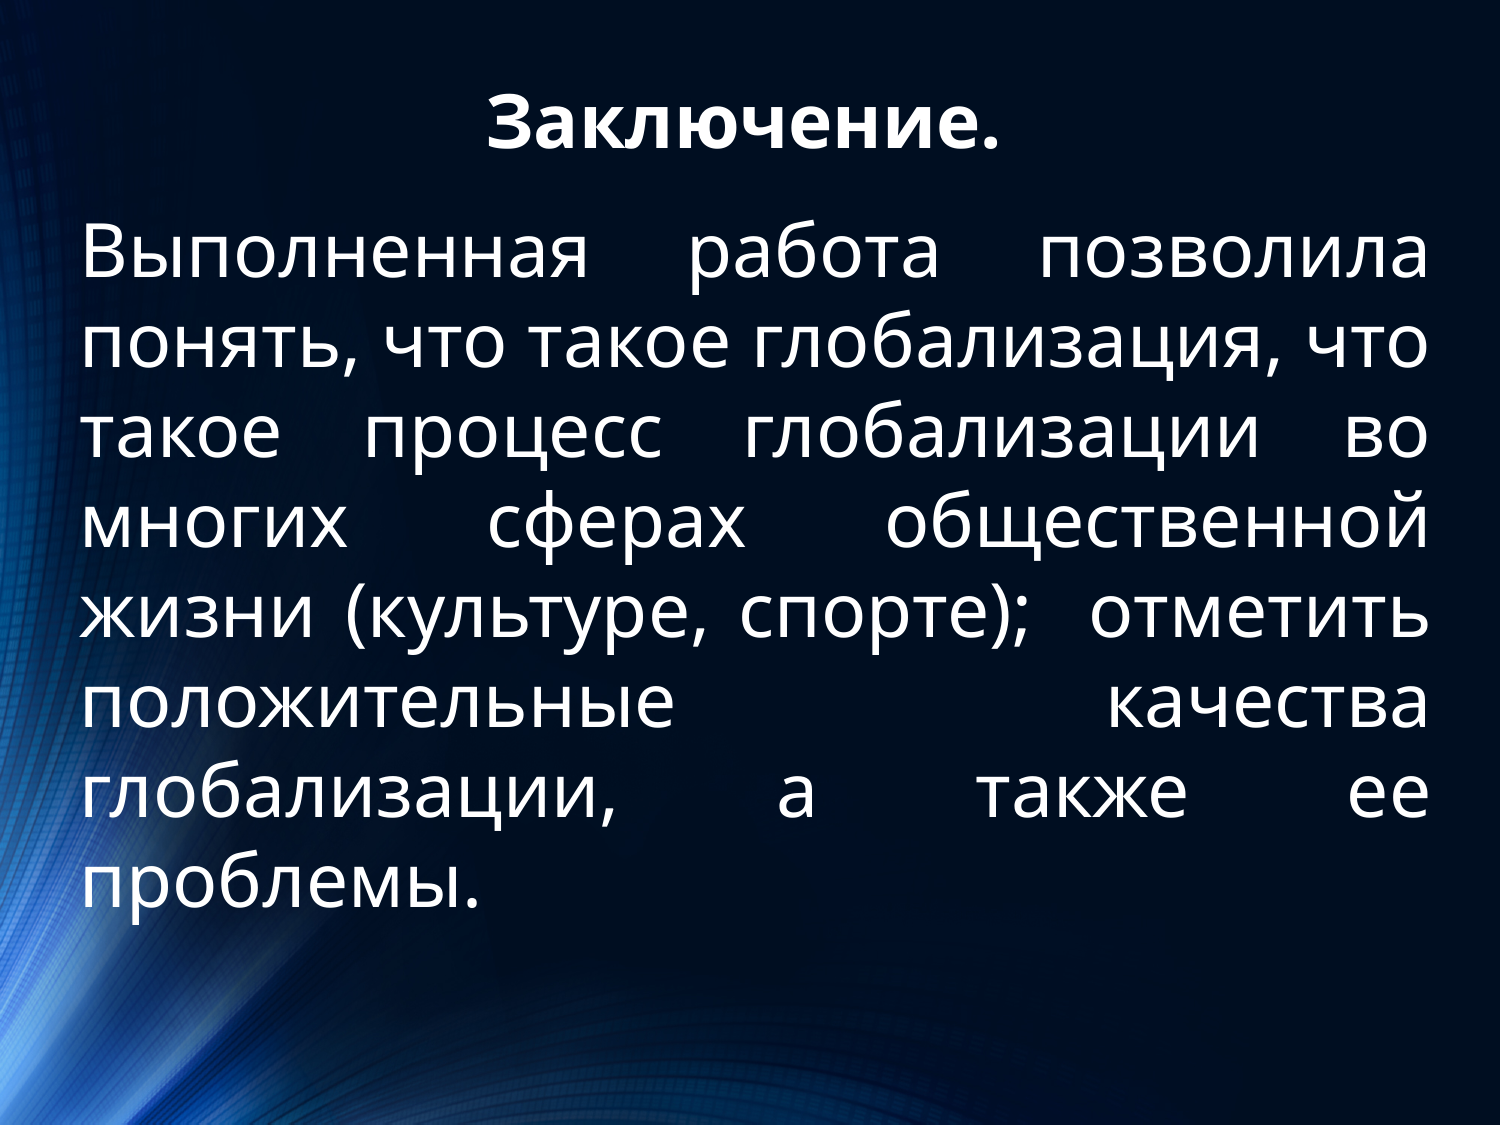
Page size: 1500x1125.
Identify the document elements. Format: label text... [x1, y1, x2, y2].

picture [0, 0, 1500, 1125]
text_box Заключение. [0, 66, 1494, 172]
text_box Выполненная работа позволила понять, что такое глобализация, что такое процесс глобализации во многих сферах общественной жизни (культуре, спорте); отметить положительные качества глобализации, а также ее проблемы. [64, 194, 1447, 930]
